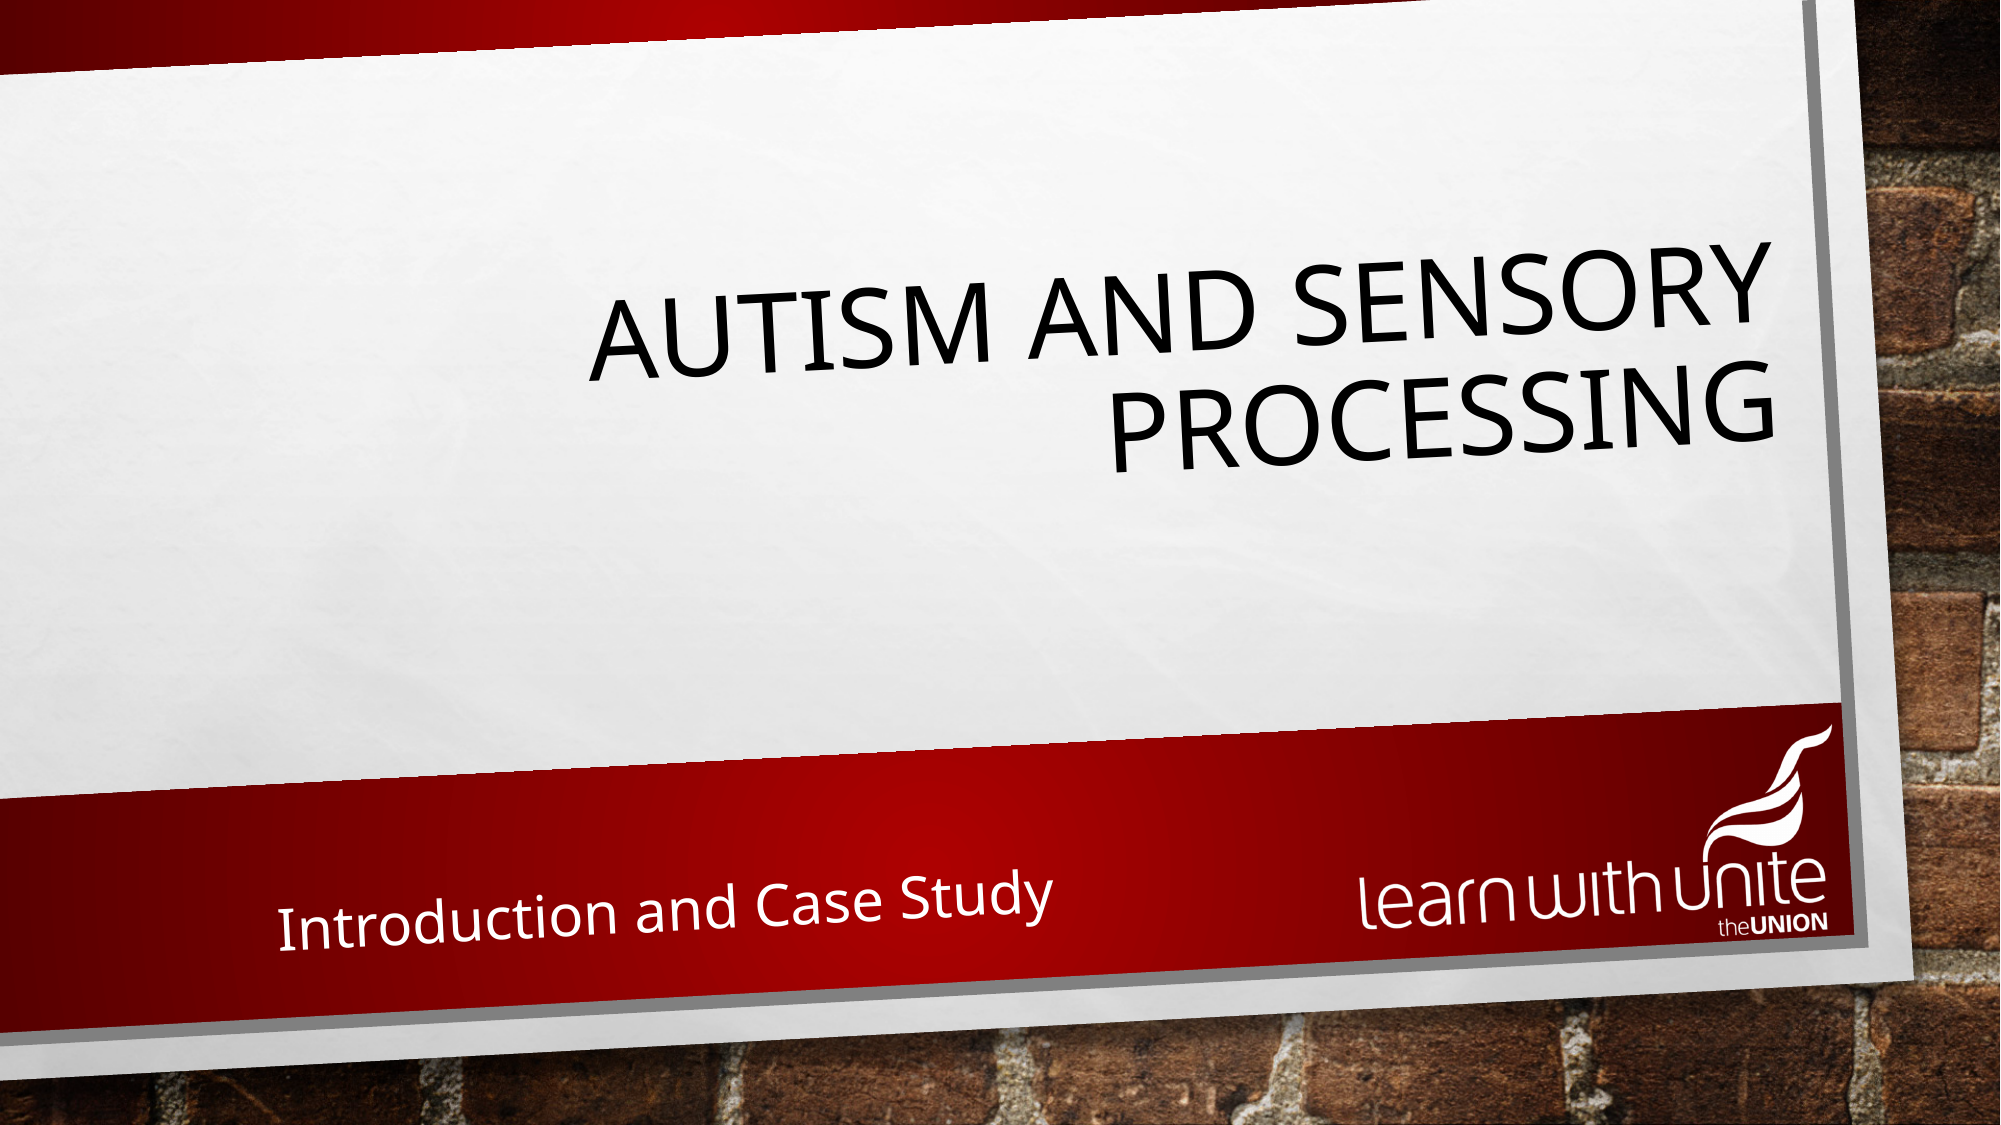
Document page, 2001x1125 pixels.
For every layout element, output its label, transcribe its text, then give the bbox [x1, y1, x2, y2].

subtitle Introduction and Case Study [28, 817, 1304, 1021]
picture [0, 0, 2000, 1125]
picture [1340, 708, 1858, 991]
title Autism and Sensory processing [100, 147, 1807, 708]
